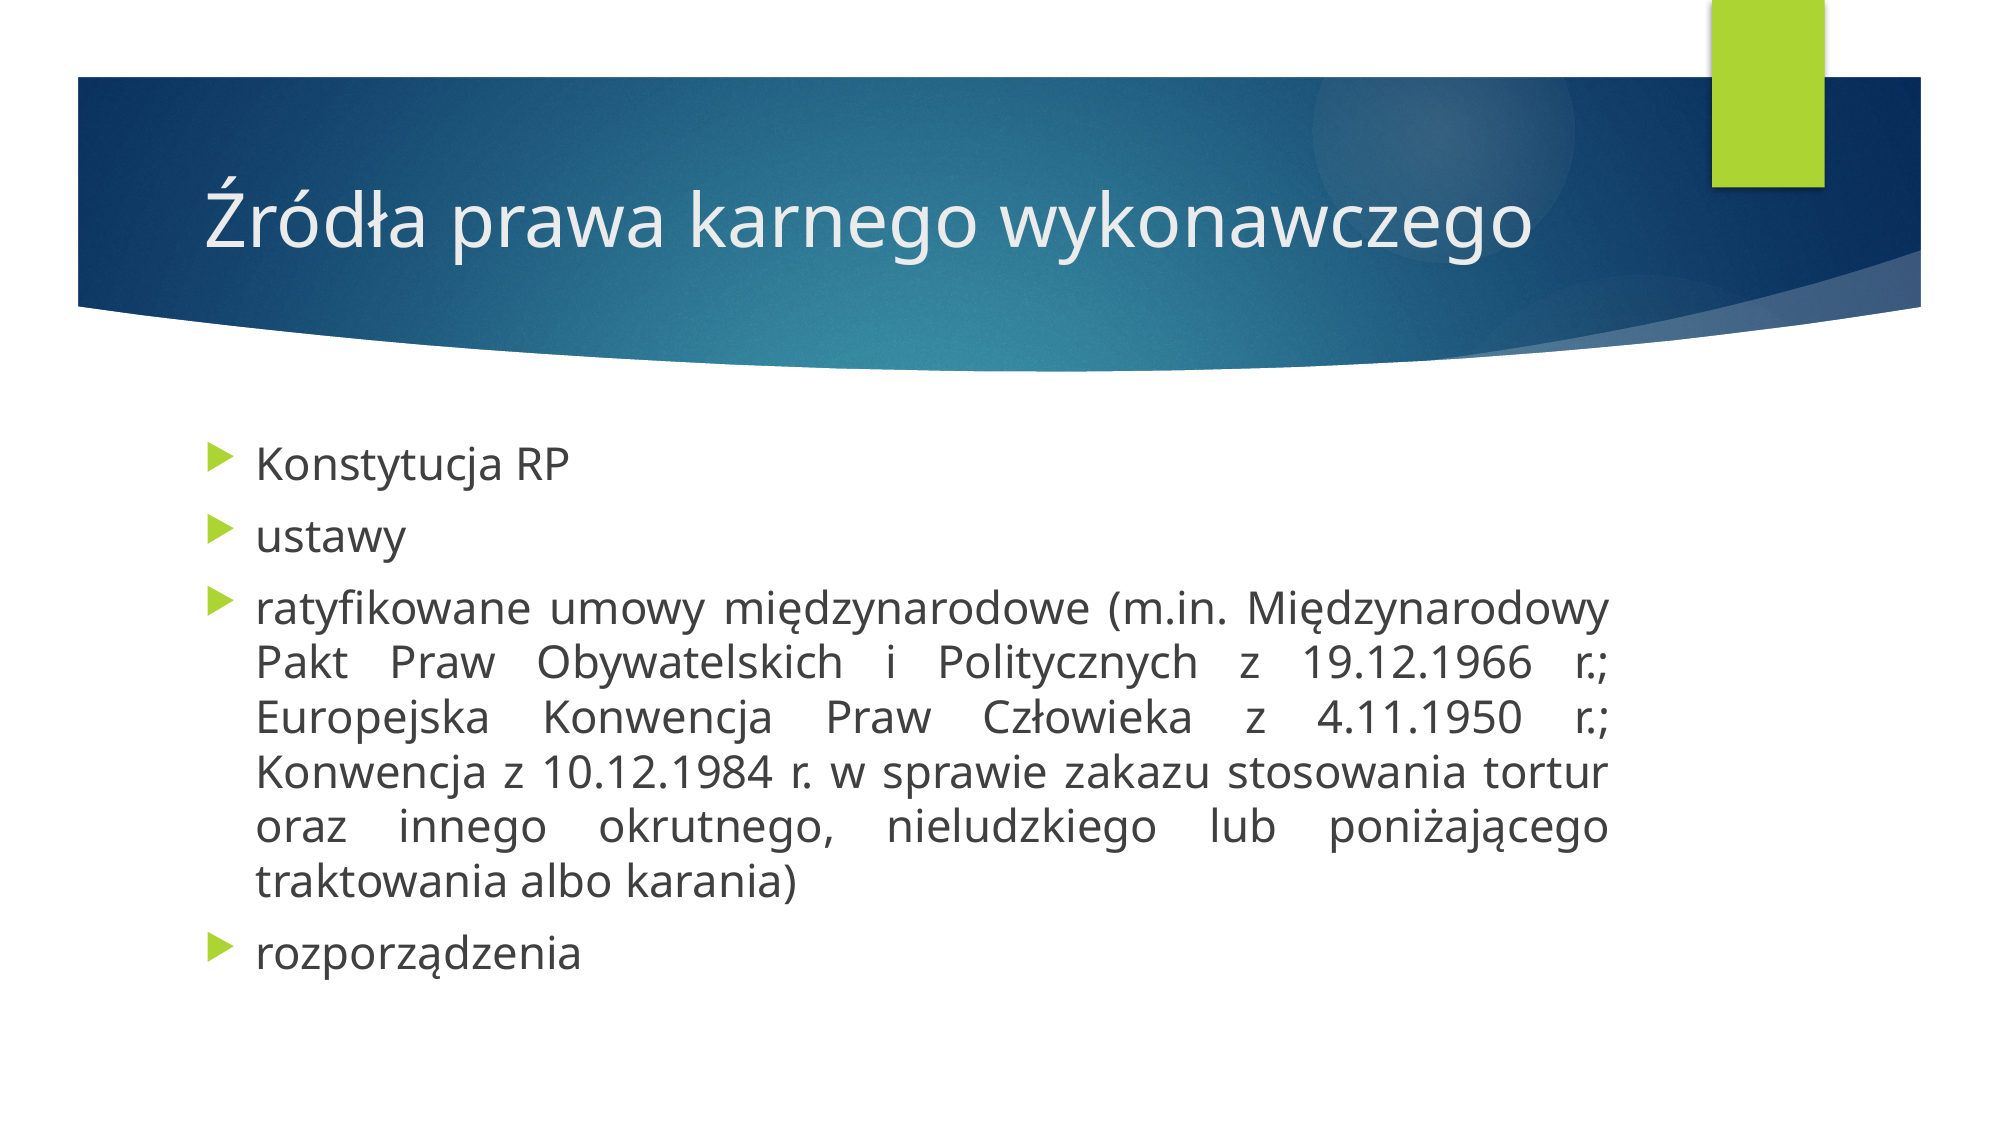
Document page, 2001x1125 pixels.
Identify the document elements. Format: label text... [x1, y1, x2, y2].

title Źródła prawa karnego wykonawczego [189, 159, 1627, 276]
list Konstytucja RP ustawy ratyfikowane umowy międzynarodowe (m.in. Międzynarodowy Pakt Praw Obywatelskich i Politycznych z 19.12.1966 r.; Europejska Konwencja Praw Człowieka z 4.11.1950 r.; Konwencja z 10.12.1984 r. w sprawie zakazu stosowania tortur oraz innego okrutnego, nieludzkiego lub poniżającego traktowania albo karania) rozporządzenia [189, 427, 1627, 988]
